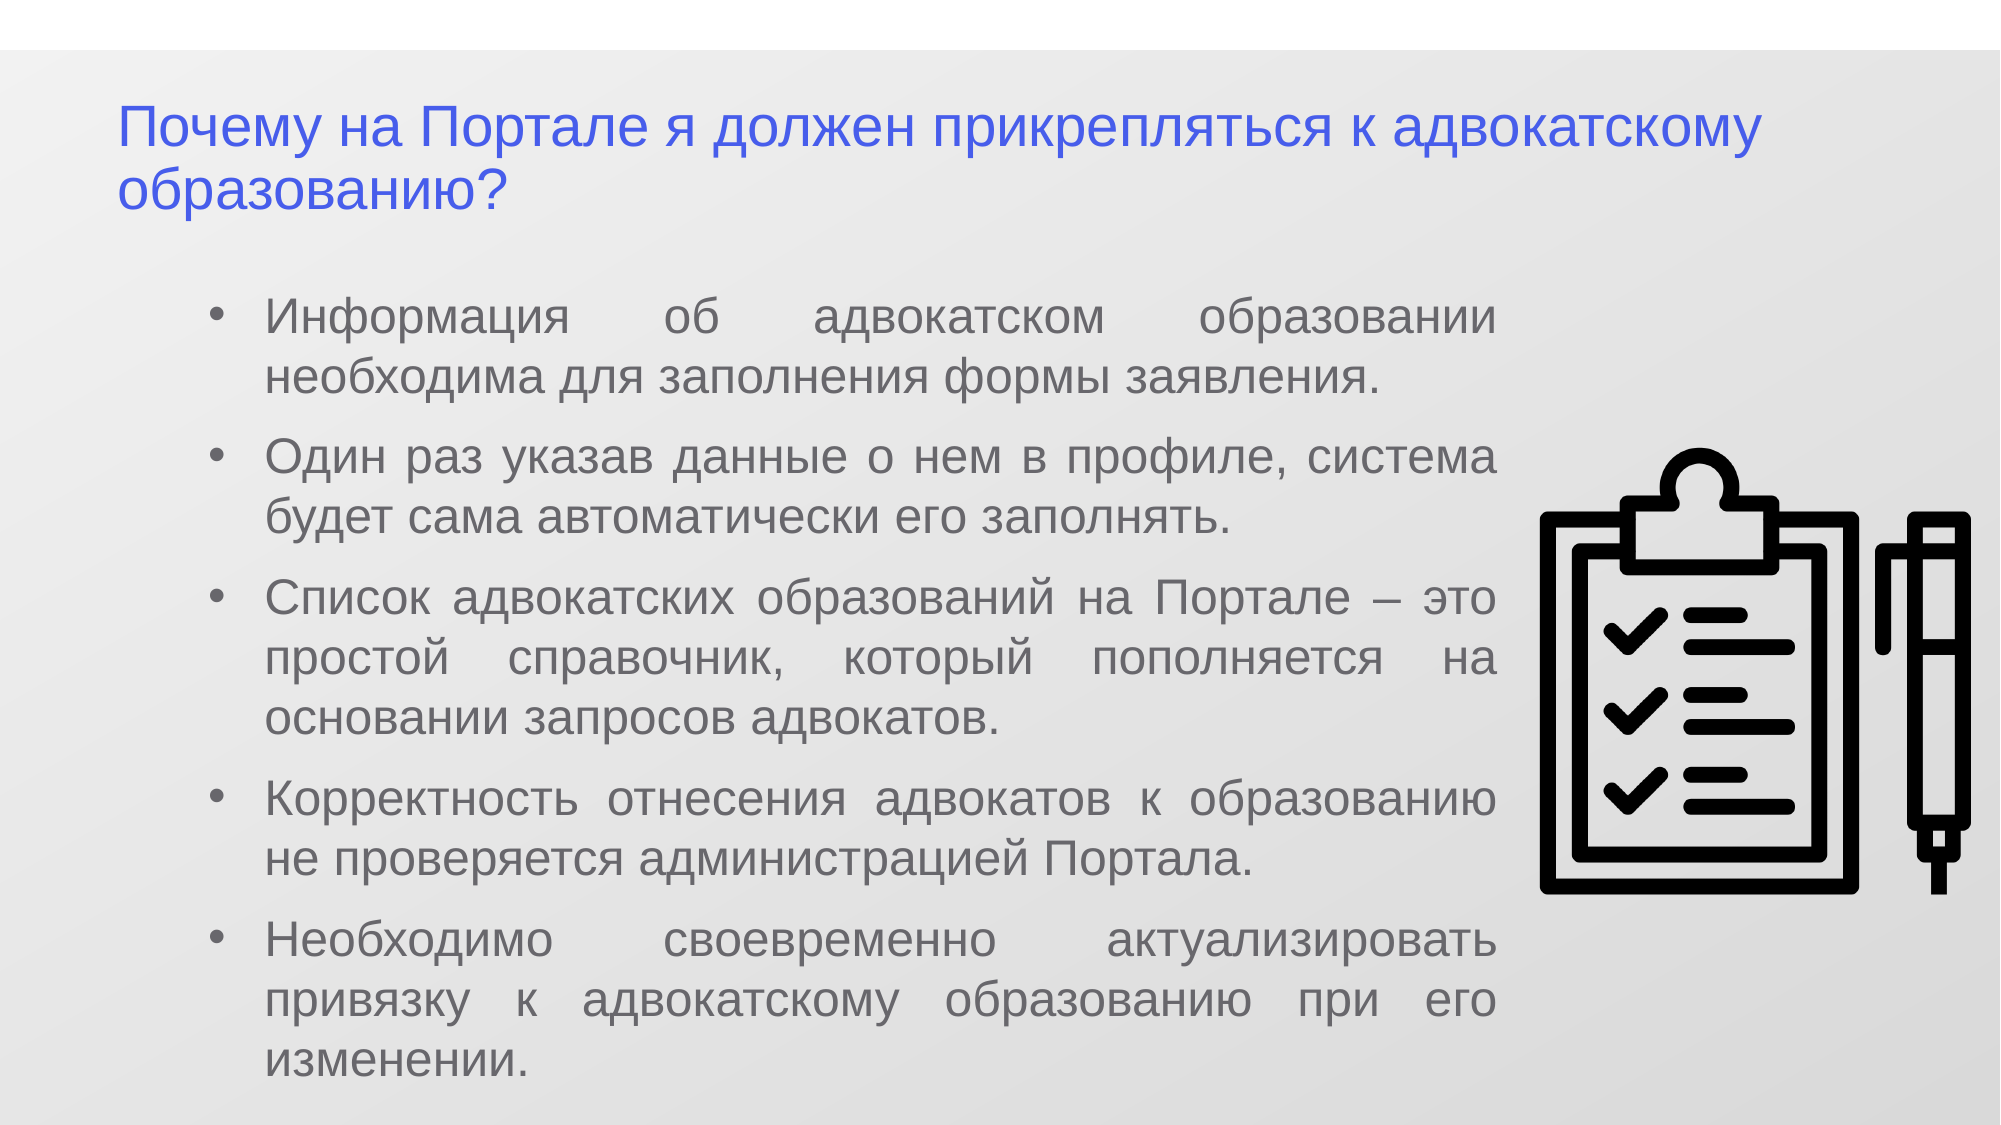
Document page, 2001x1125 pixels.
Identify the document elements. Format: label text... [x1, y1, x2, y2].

list Информация об адвокатском образовании необходима для заполнения формы заявления. Один раз указав данные о нем в профиле, система будет сама автоматически его заполнять. Список адвокатских образований на Портале – это простой справочник, который пополняется на основании запросов адвокатов. Корректность отнесения адвокатов к образованию не проверяется администрацией Портала. Необходимо своевременно актуализировать привязку к адвокатскому образованию при его изменении. [208, 283, 1498, 1052]
picture [1517, 434, 1978, 901]
text_box [0, 50, 2000, 1125]
title Почему на Портале я должен прикрепляться к адвокатскому образованию? [117, 96, 1889, 188]
